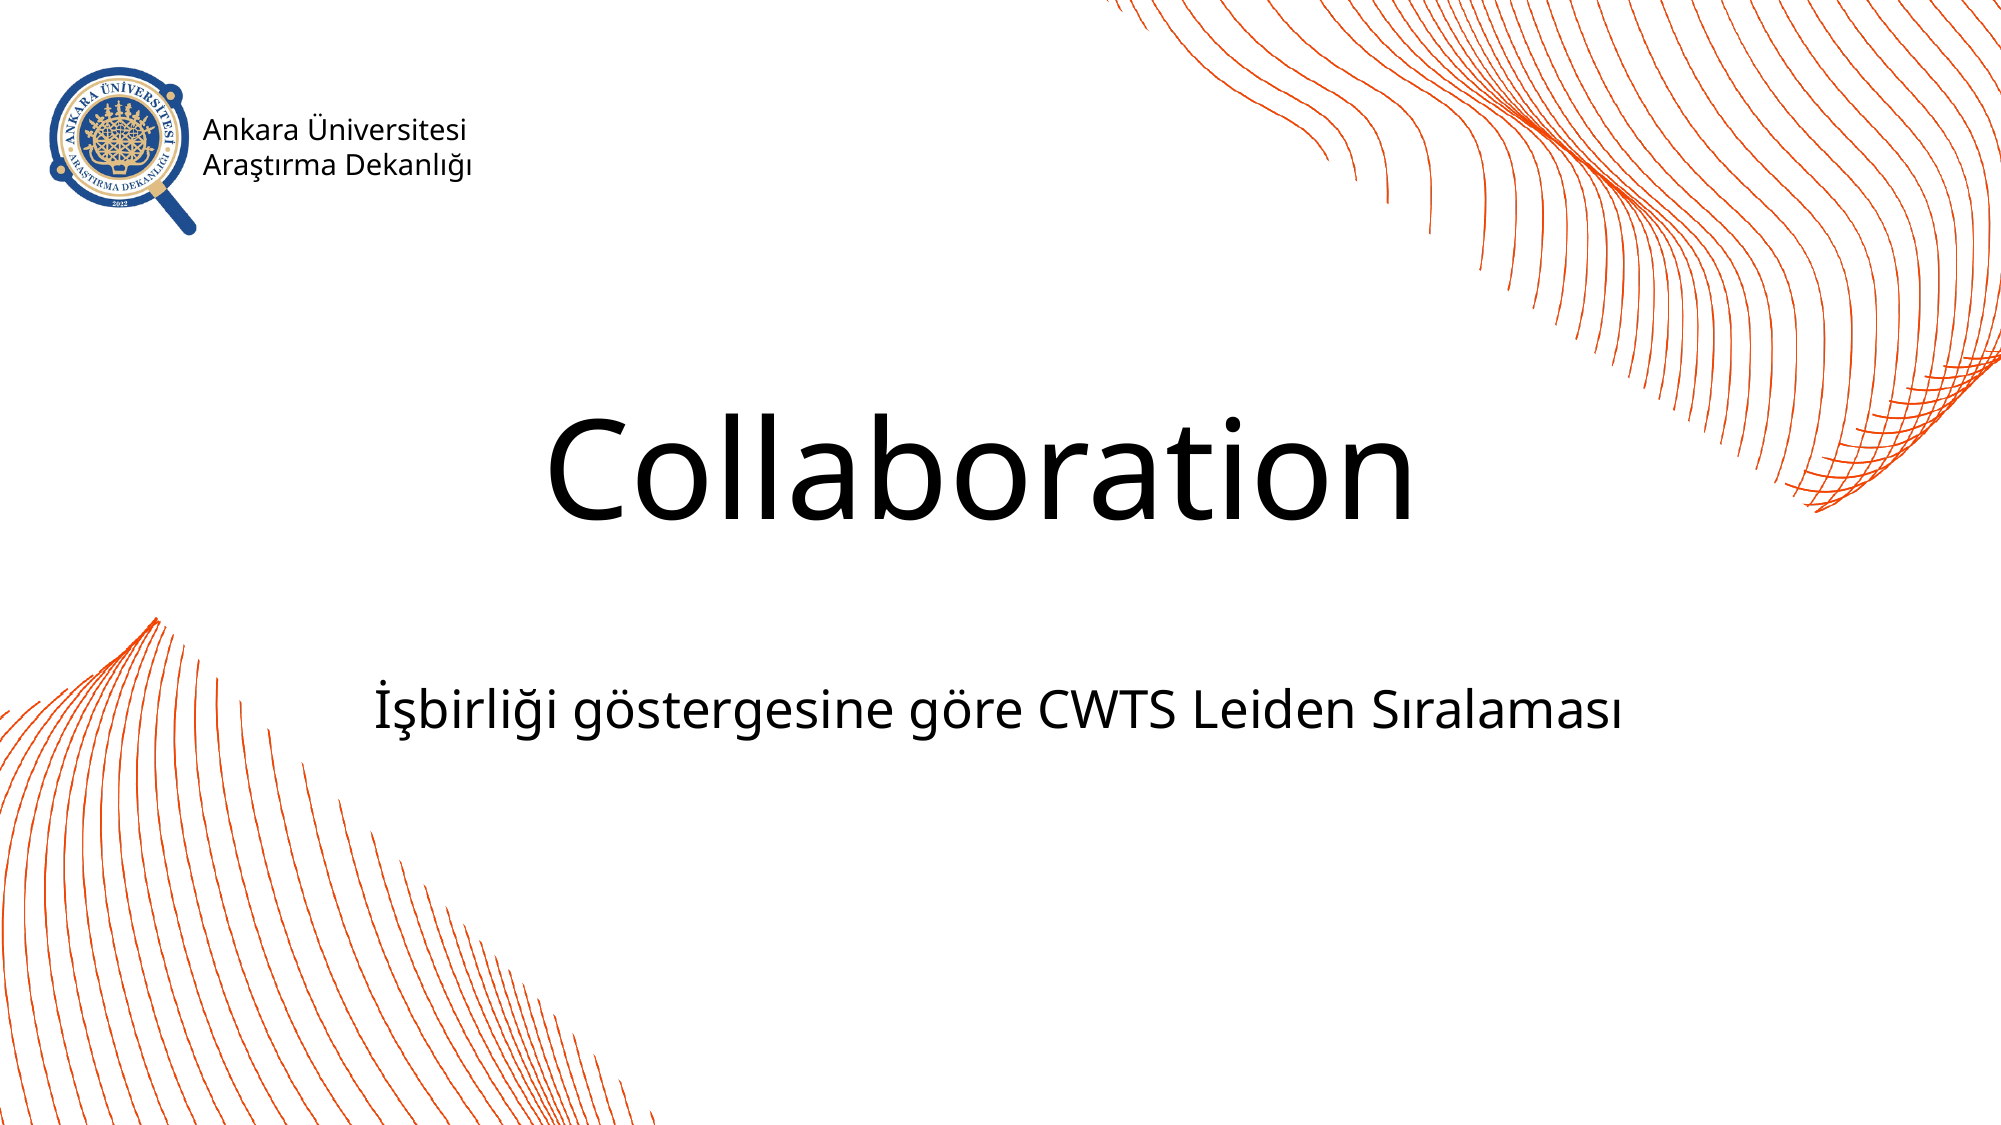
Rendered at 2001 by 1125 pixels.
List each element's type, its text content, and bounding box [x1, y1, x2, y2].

text_box [1105, 0, 2000, 635]
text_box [320, 408, 1680, 734]
text_box Ankara Üniversitesi Araştırma Dekanlığı [202, 111, 498, 182]
text_box [0, 460, 665, 1125]
text_box [32, 47, 234, 247]
